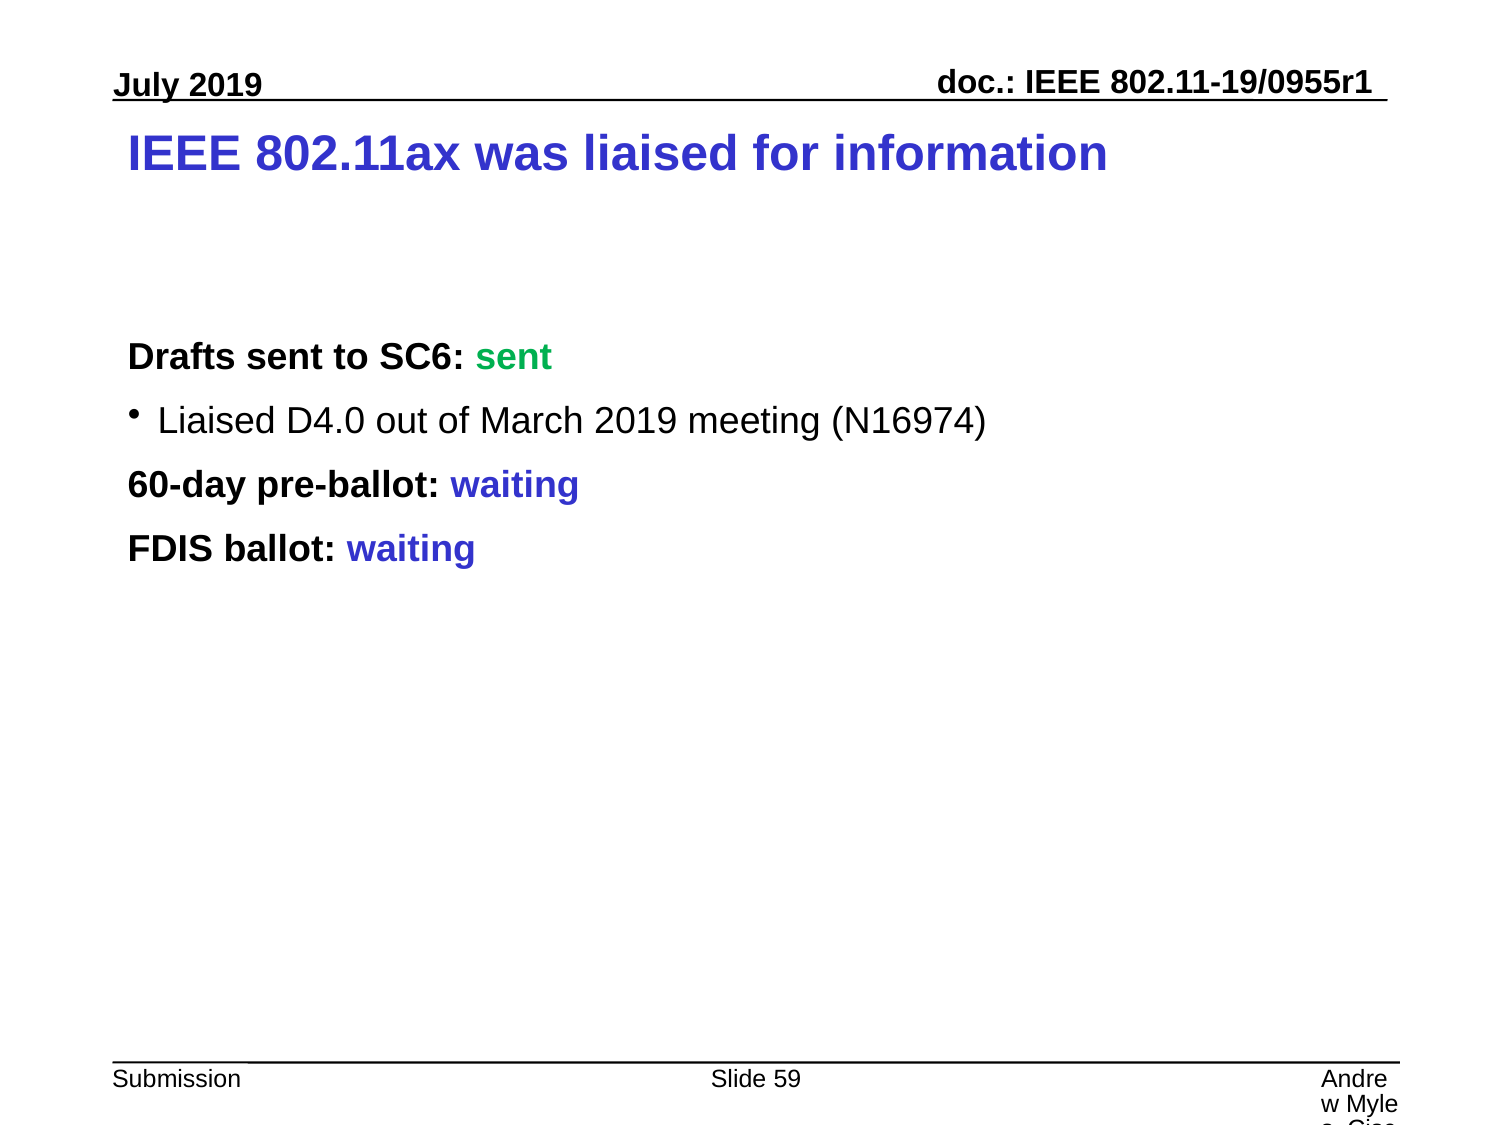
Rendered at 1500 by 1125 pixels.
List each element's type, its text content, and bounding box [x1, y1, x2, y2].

list Drafts sent to SC6: sent Liaised D4.0 out of March 2019 meeting (N16974) 60-day pre-ballot: waiting FDIS ballot: waiting [112, 324, 1388, 1000]
title IEEE 802.11ax was liaised for information [112, 112, 1388, 288]
footer Andrew Myles, Cisco [1320, 1061, 1402, 1093]
slide_number Slide 59 [709, 1061, 803, 1093]
